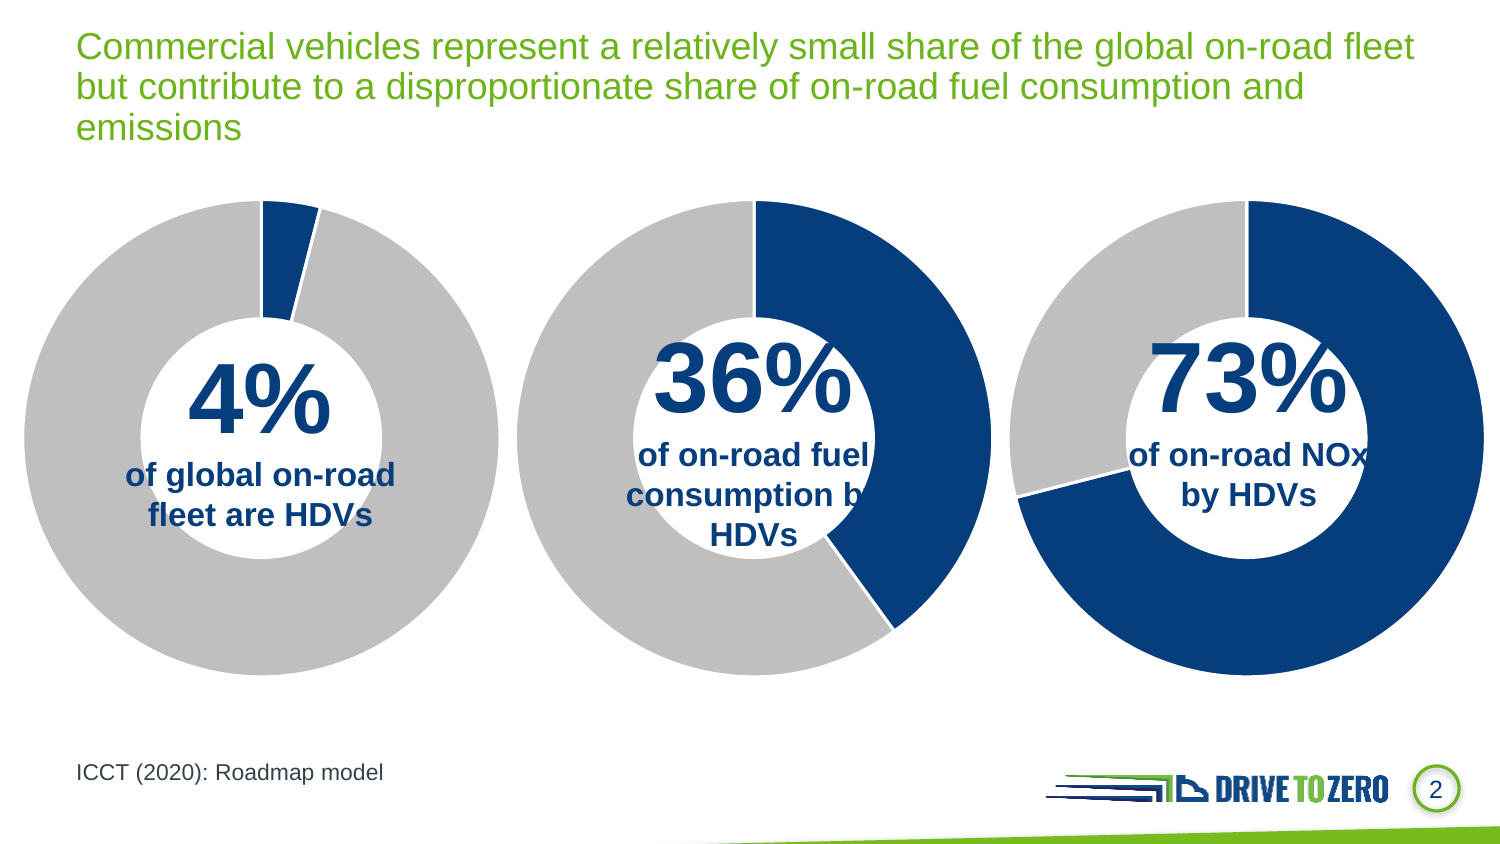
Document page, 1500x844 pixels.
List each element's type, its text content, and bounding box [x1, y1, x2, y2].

chart [12, 171, 1496, 706]
text_box ICCT (2020): Roadmap model [61, 750, 1079, 793]
title Commercial vehicles represent a relatively small share of the global on-road fleet but contribute to a disproportionate share of on-road fuel consumption and emissions [45, 9, 1455, 151]
picture [1044, 772, 1390, 805]
